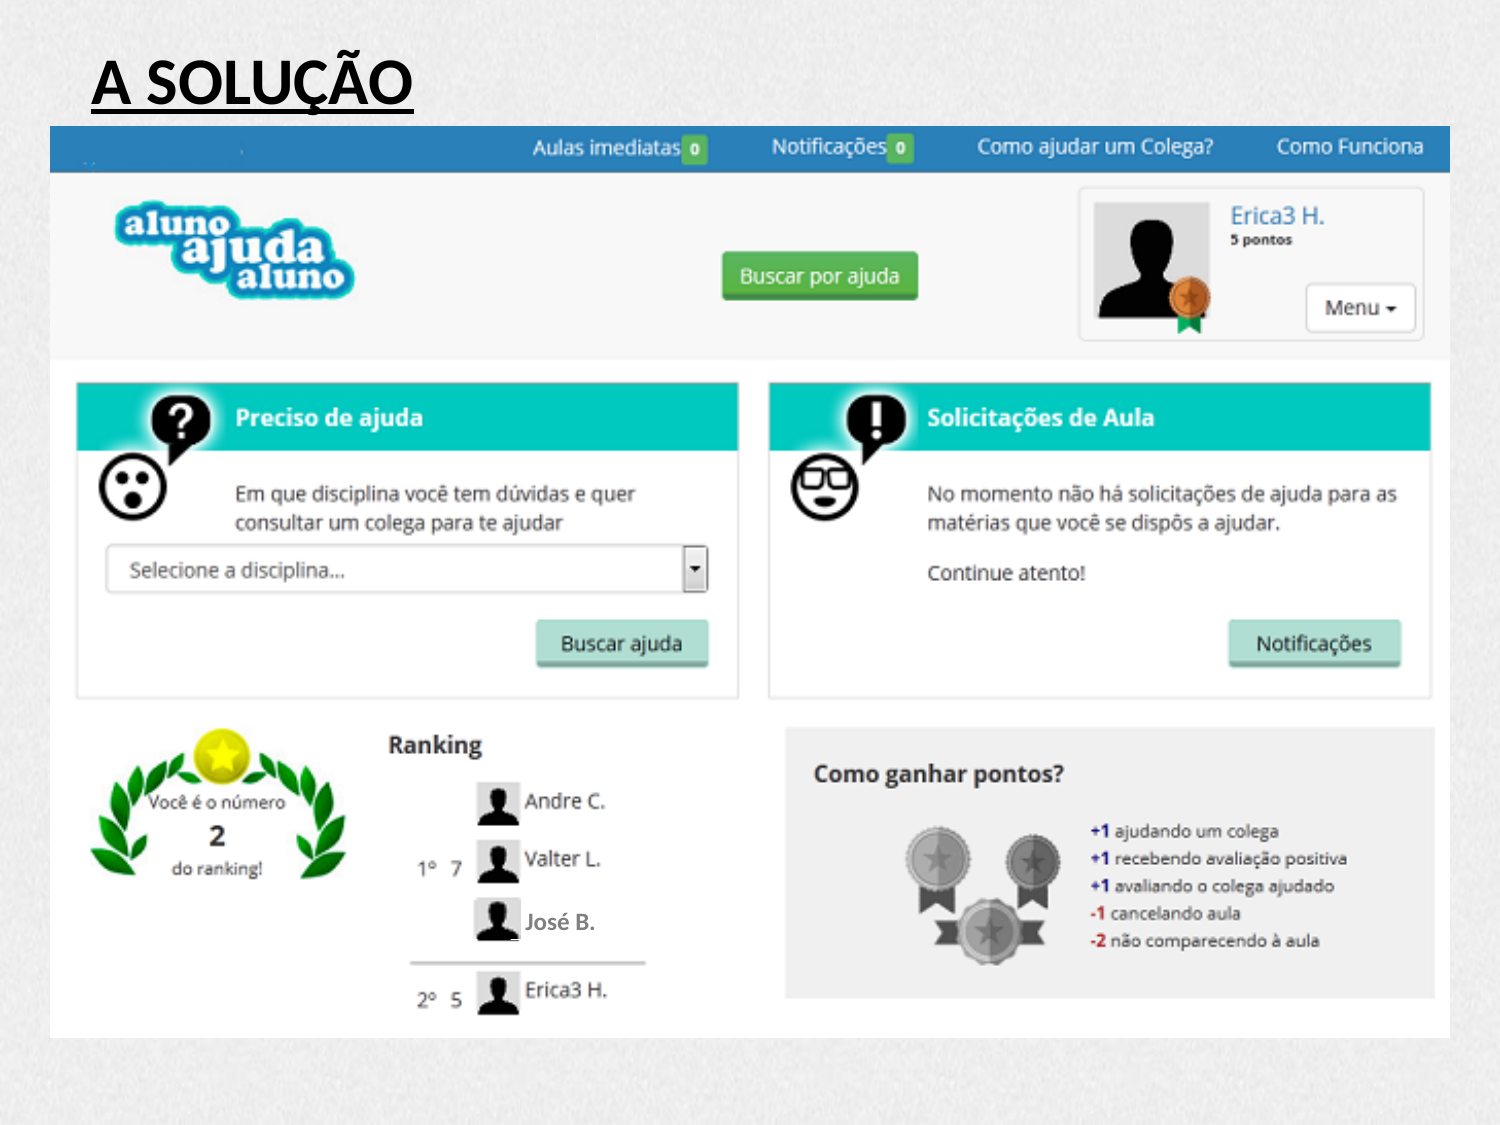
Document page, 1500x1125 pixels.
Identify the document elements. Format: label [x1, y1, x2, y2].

text_box [0, 0, 1500, 1125]
picture [50, 126, 1450, 1038]
